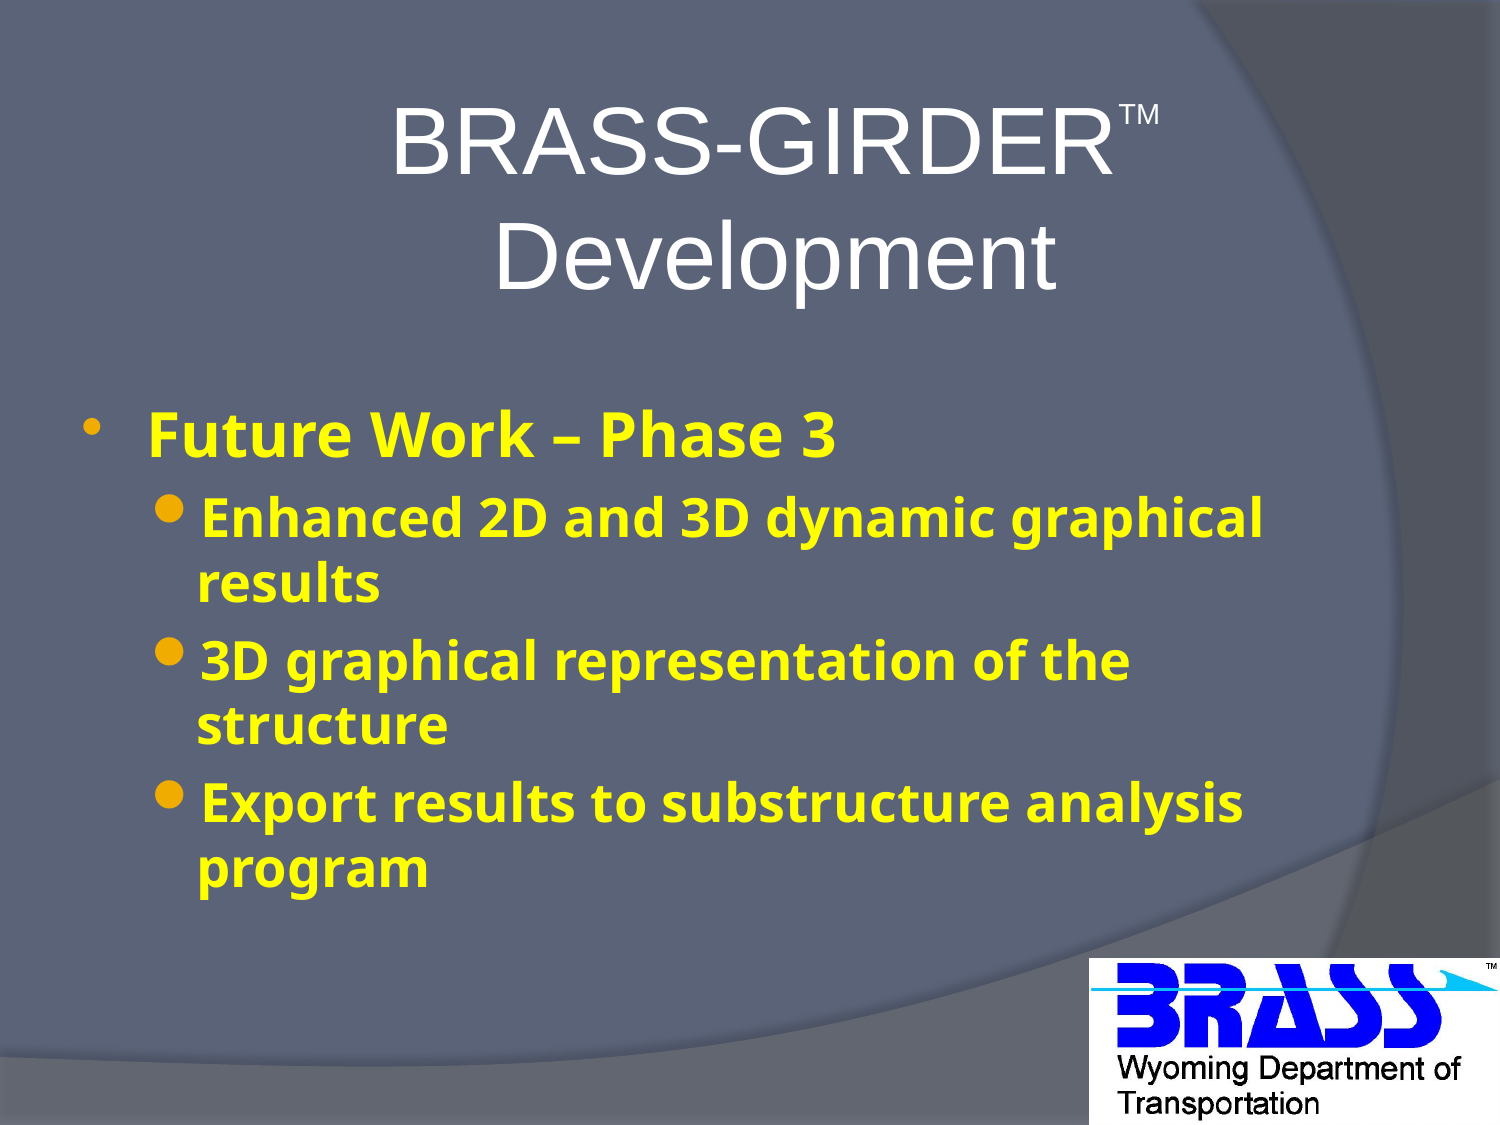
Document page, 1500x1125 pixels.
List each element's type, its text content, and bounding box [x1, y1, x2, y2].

list Future Work – Phase 3 Enhanced 2D and 3D dynamic graphical results 3D graphical representation of the structure Export results to substructure analysis program [62, 299, 1376, 1076]
picture [1089, 958, 1500, 1125]
title BRASS-GIRDERTM Development [112, 99, 1438, 288]
